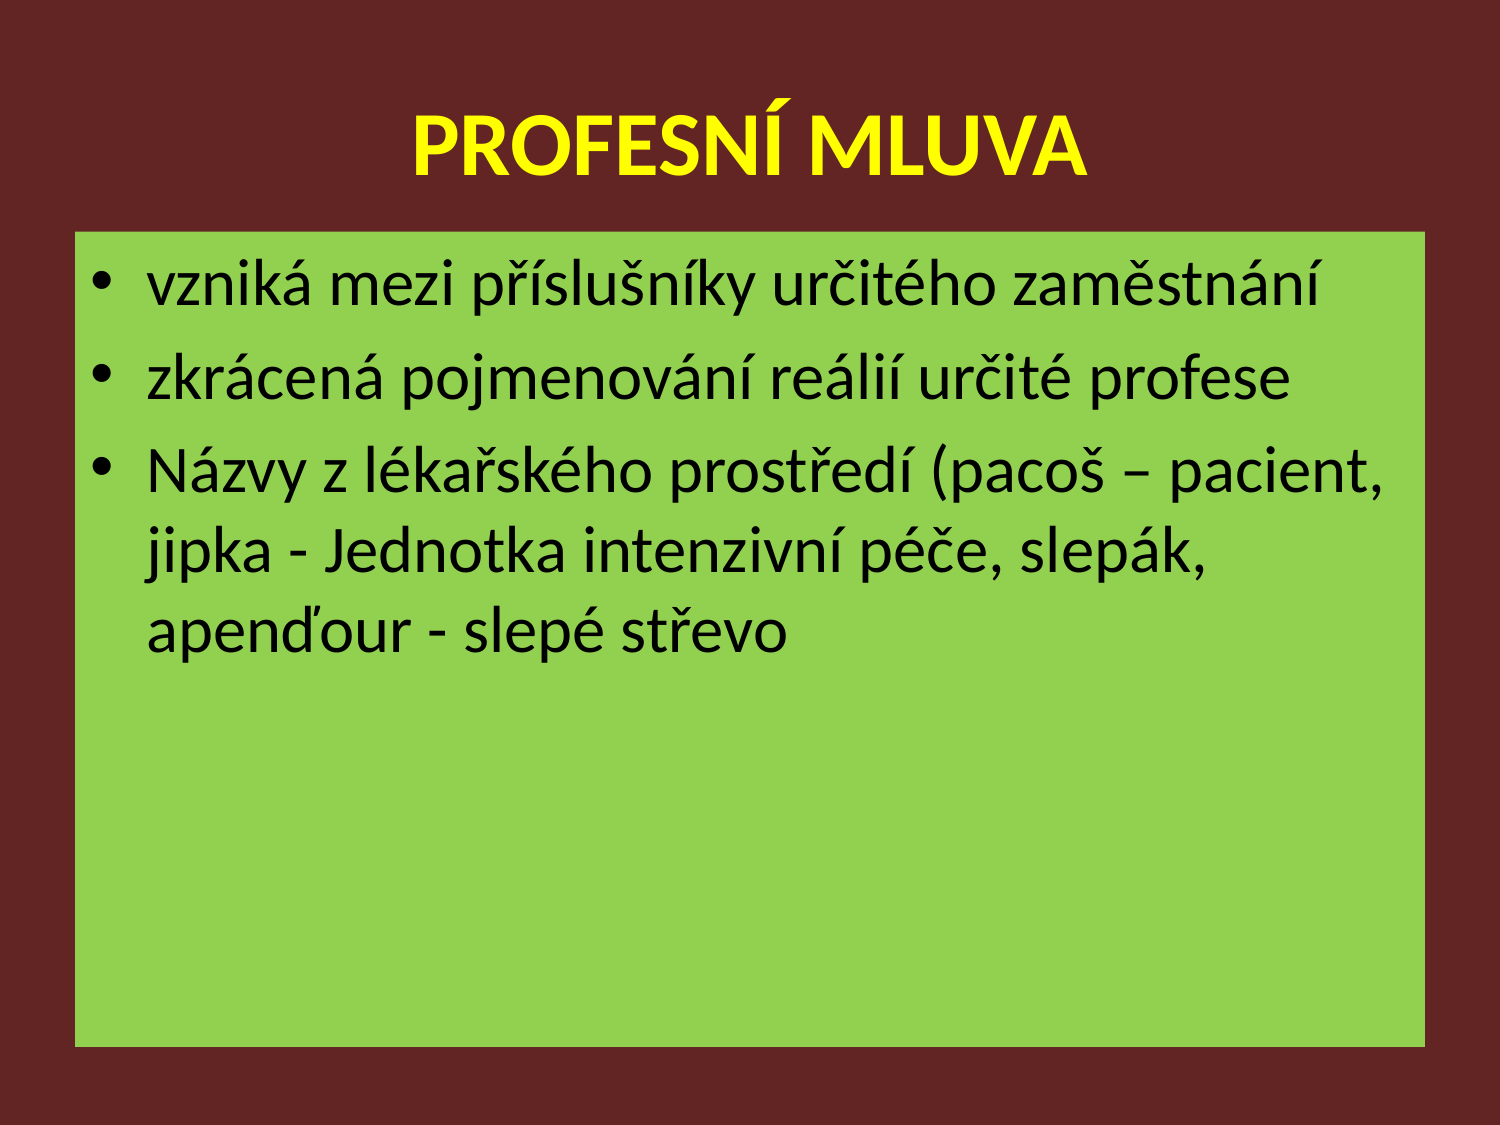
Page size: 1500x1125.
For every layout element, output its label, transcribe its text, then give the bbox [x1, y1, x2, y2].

title PROFESNÍ MLUVA [75, 45, 1425, 231]
list vzniká mezi příslušníky určitého zaměstnání zkrácená pojmenování reálií určité profese Názvy z lékařského prostředí (pacoš – pacient, jipka - Jednotka intenzivní péče, slepák, apenďour - slepé střevo [75, 231, 1425, 1047]
